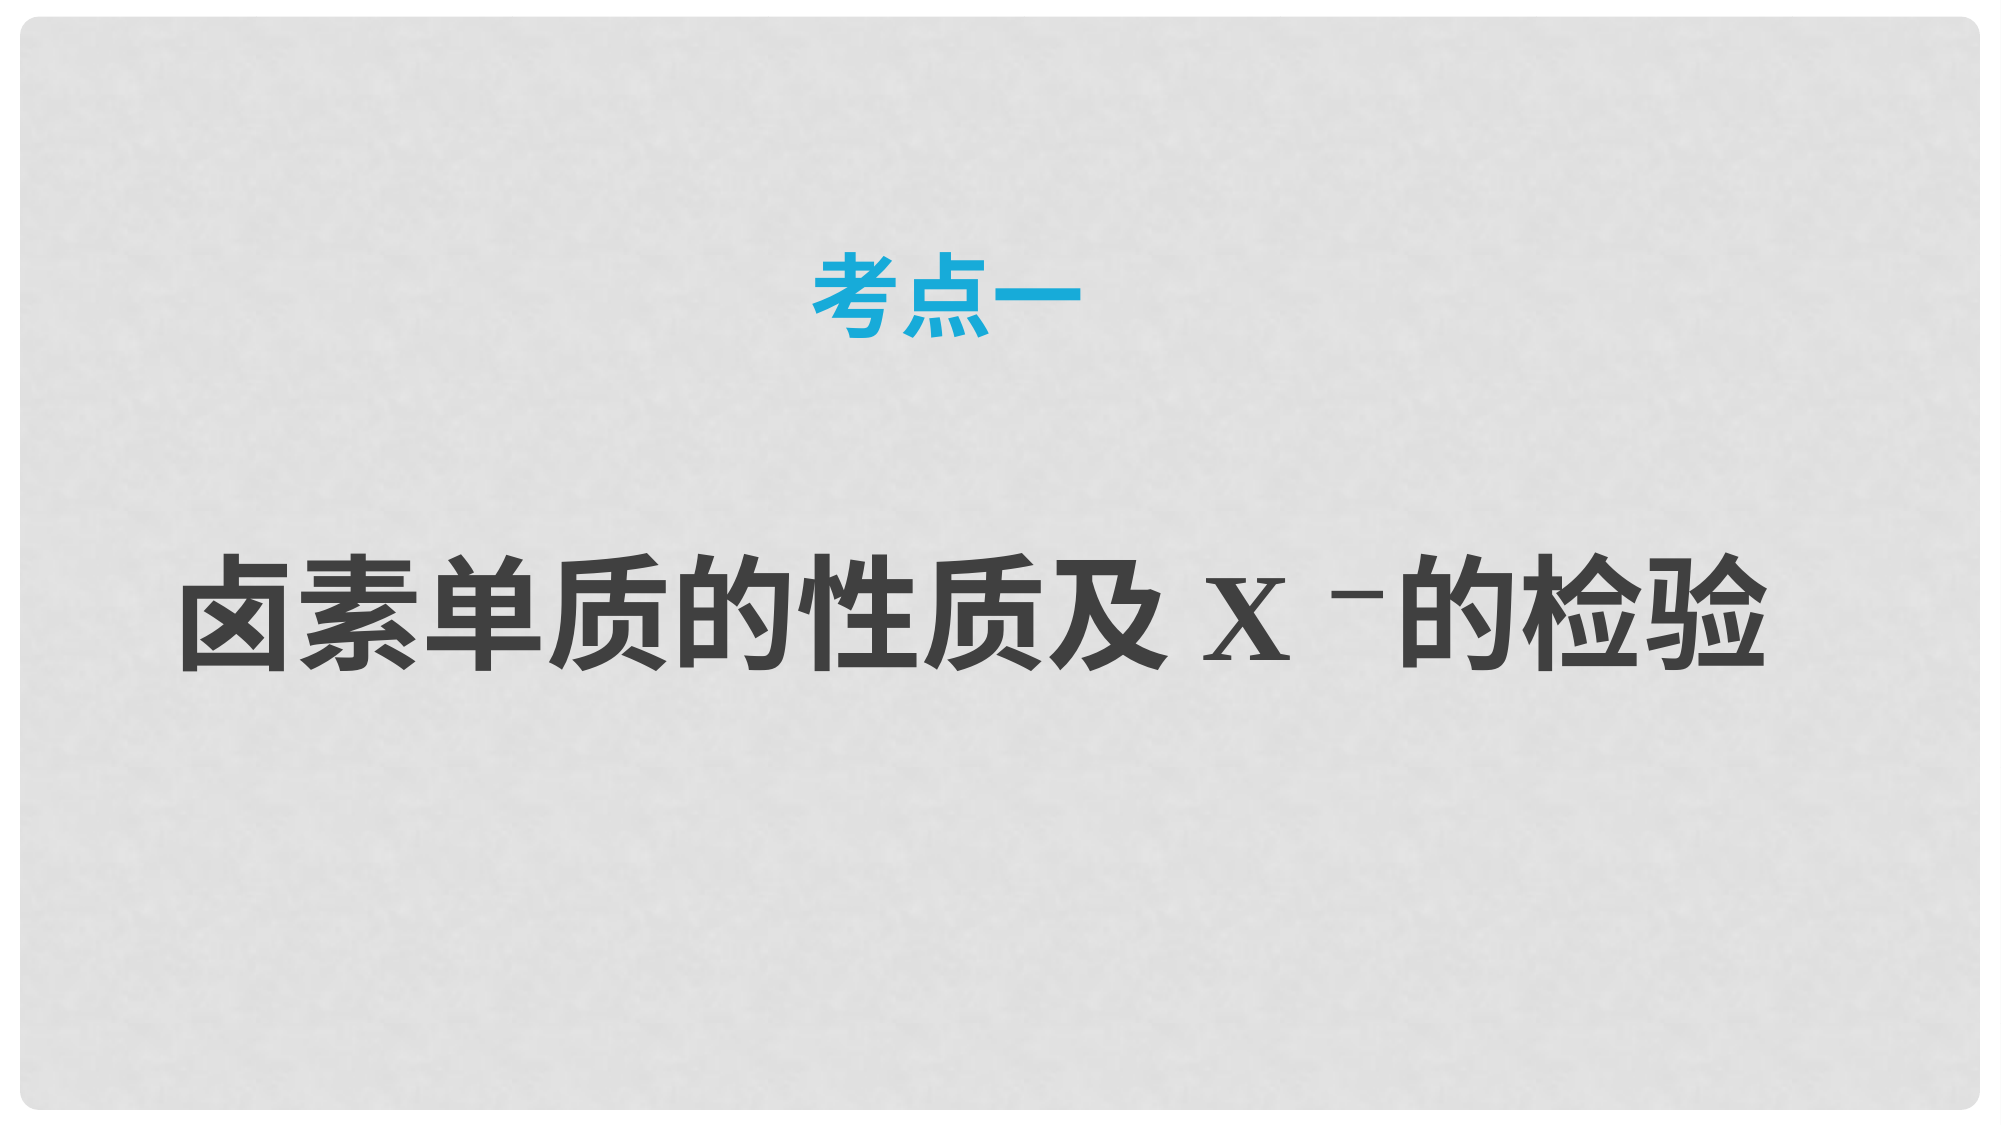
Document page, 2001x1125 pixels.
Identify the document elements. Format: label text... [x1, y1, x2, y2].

text_box 卤素单质的性质及X－的检验 [90, 528, 1851, 693]
text_box 考点一 [692, 231, 1201, 357]
